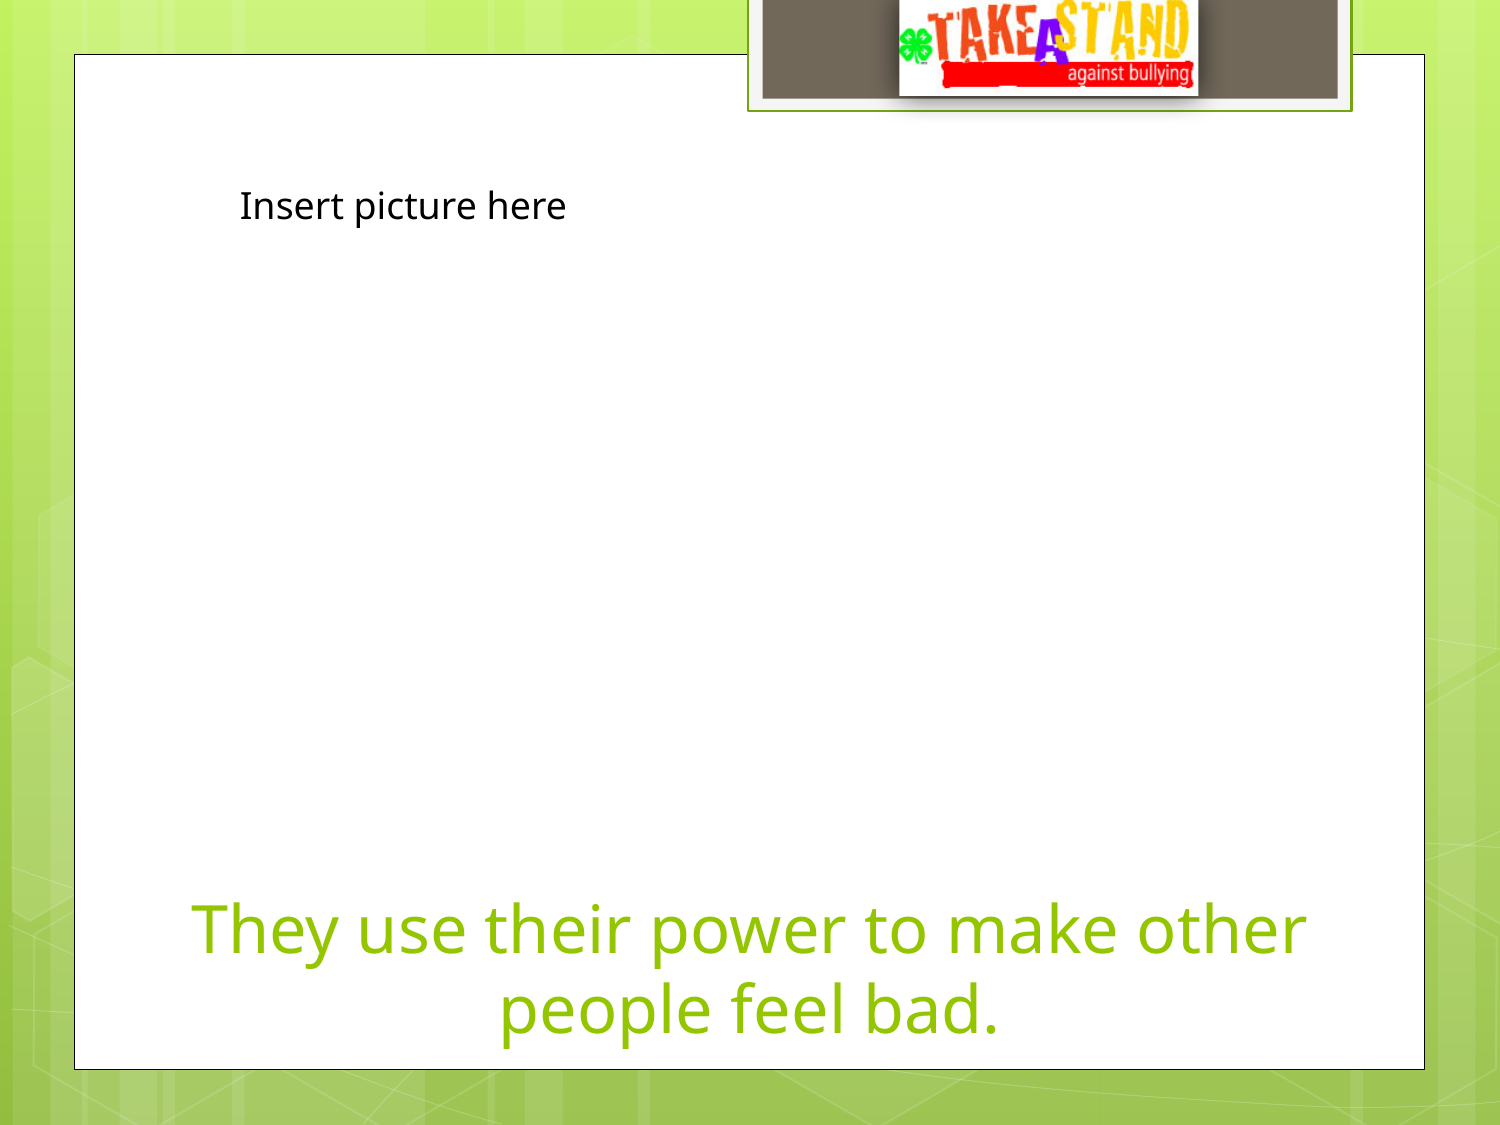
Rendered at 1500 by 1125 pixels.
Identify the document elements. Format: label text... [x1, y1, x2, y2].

title They use their power to make other people feel bad. [75, 825, 1425, 1055]
text_box Insert picture here [224, 174, 1263, 820]
picture [899, 0, 1199, 96]
